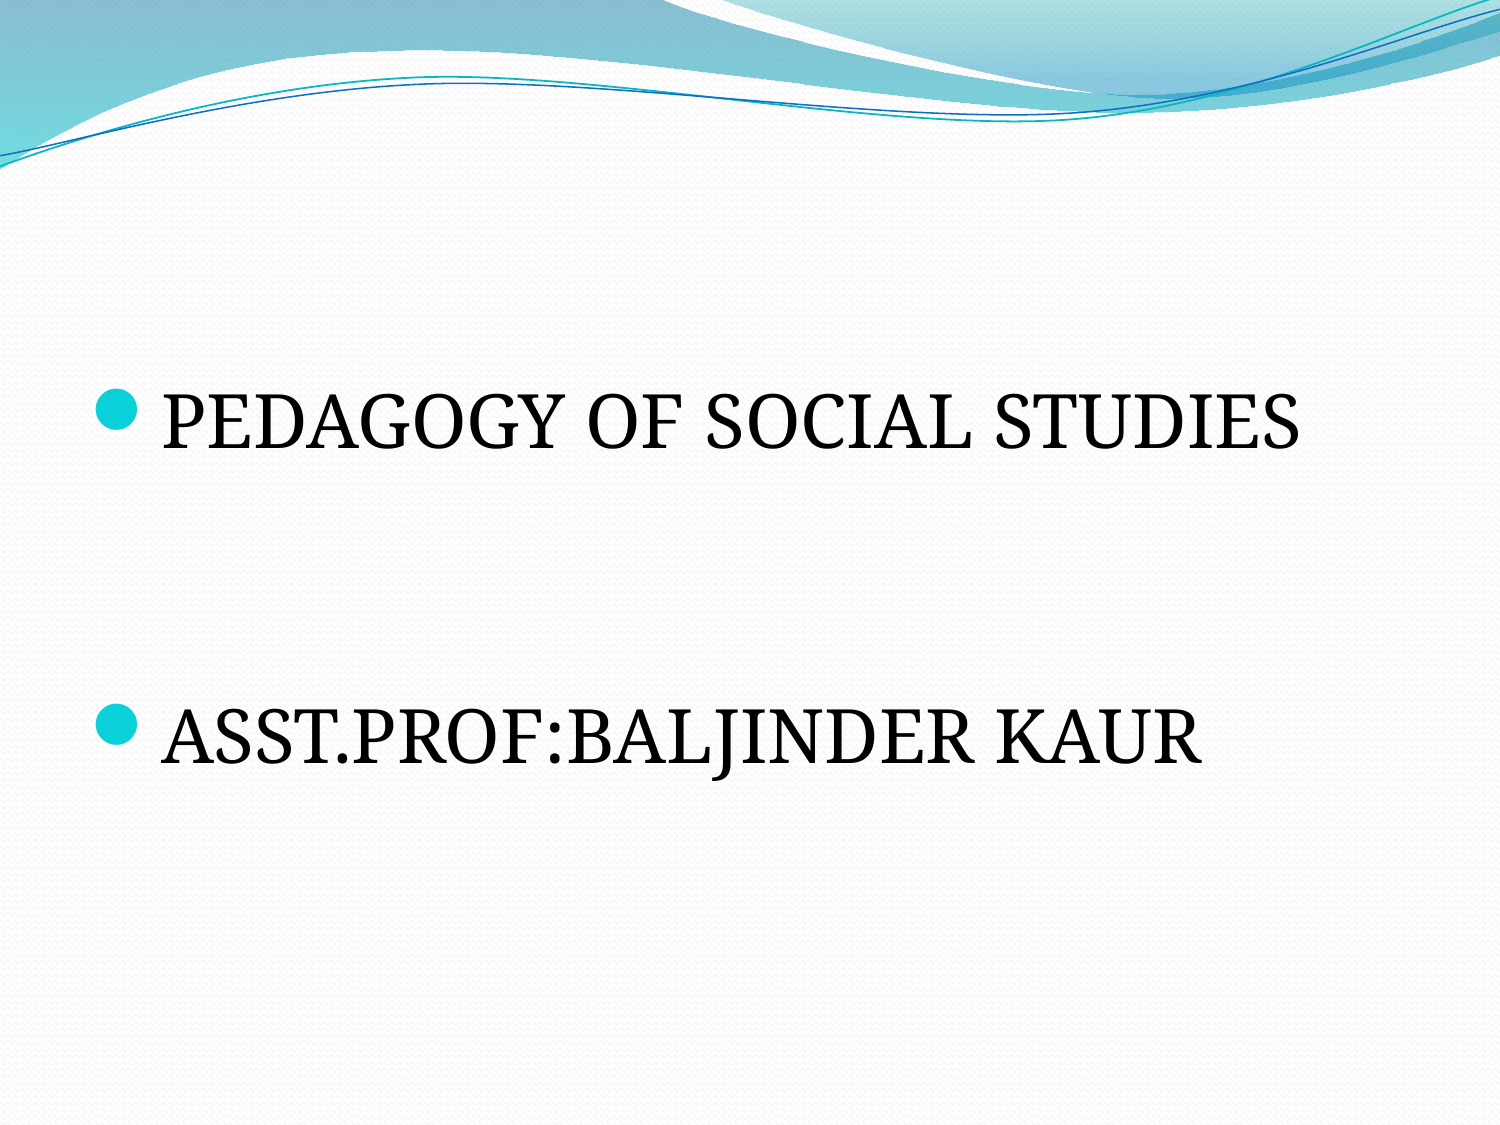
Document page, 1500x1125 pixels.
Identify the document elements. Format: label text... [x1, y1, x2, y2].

list PEDAGOGY OF SOCIAL STUDIES ASST.PROF:BALJINDER KAUR [75, 0, 1425, 1050]
